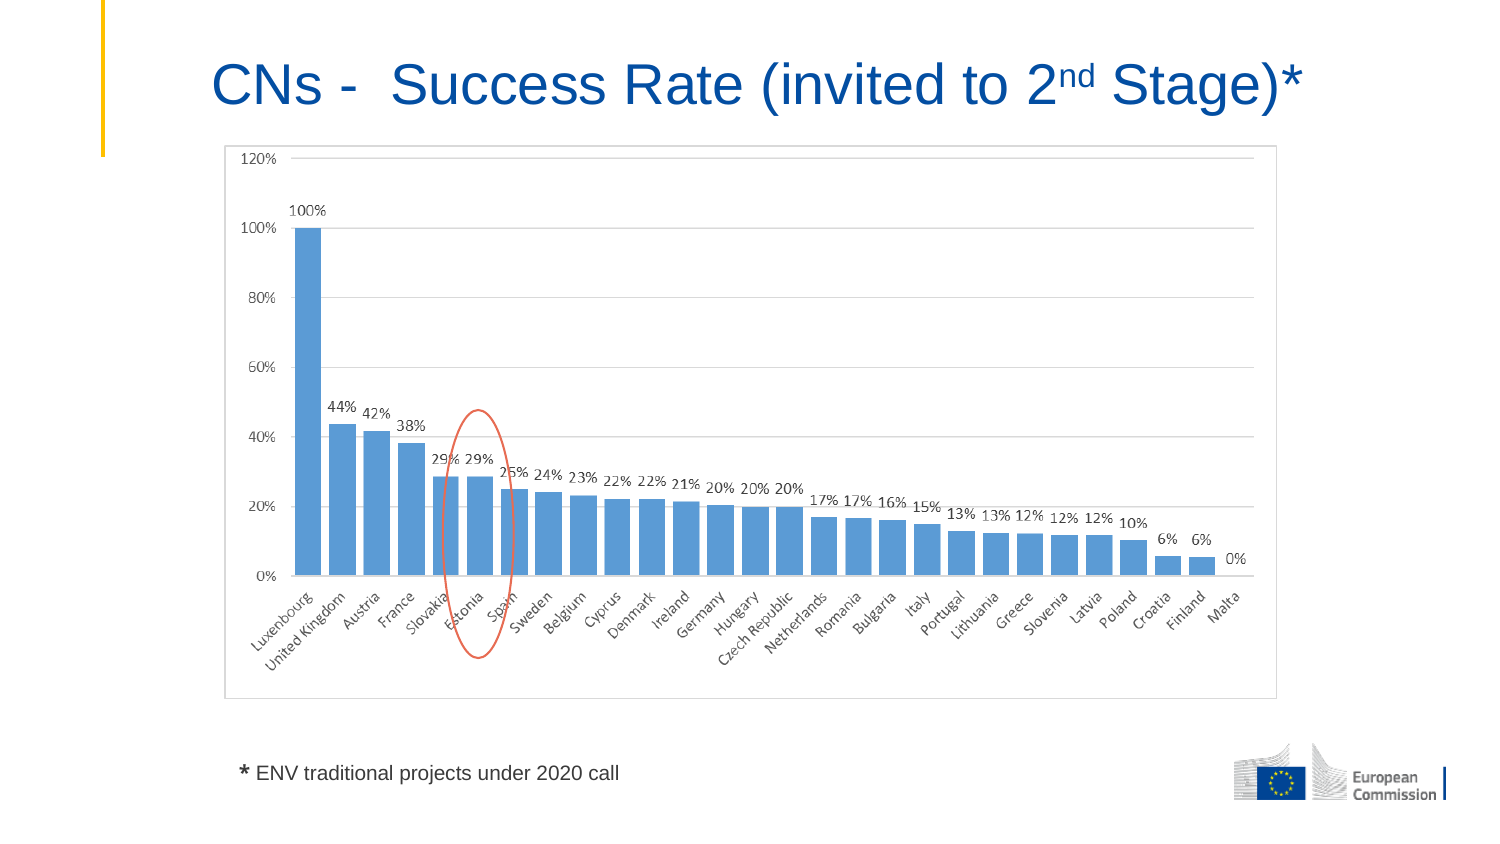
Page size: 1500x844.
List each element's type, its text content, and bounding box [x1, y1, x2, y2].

text_box * ENV traditional projects under 2020 call [224, 752, 987, 793]
picture [224, 145, 1277, 699]
picture [1234, 743, 1446, 800]
title CNs - Success Rate (invited to 2nd Stage)* [194, 32, 1321, 117]
